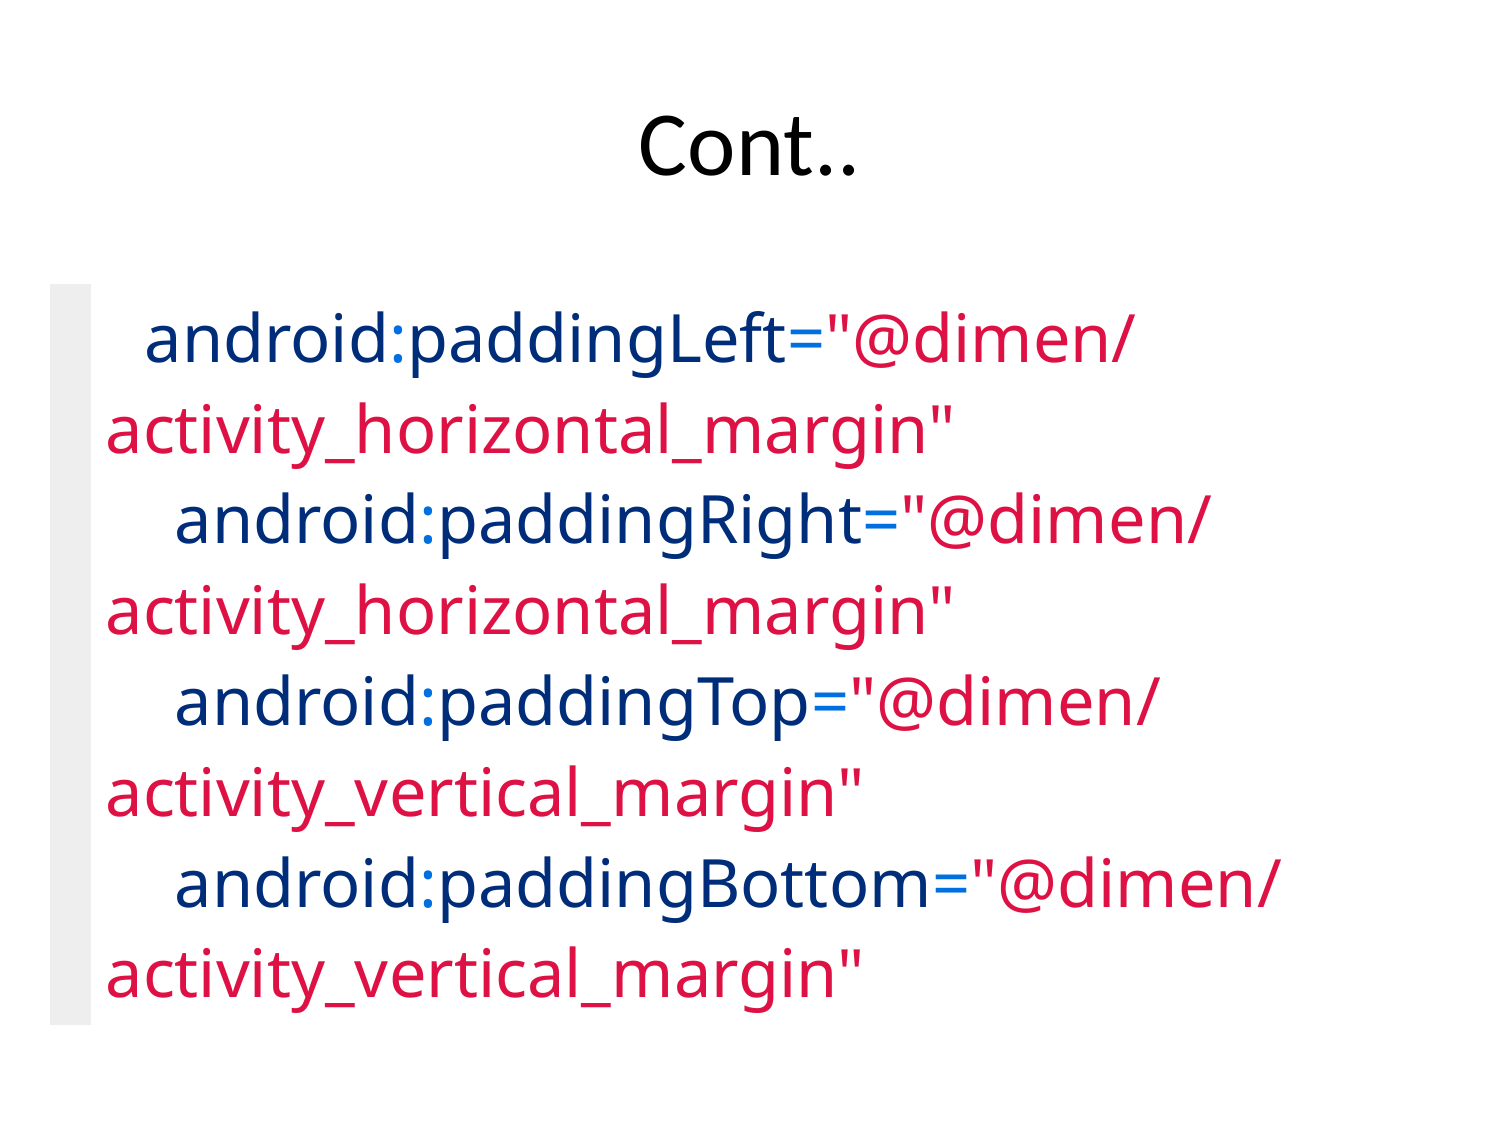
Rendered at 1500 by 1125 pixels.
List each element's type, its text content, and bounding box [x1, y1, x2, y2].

table_header [50, 284, 91, 1025]
text_box [116, 536, 267, 687]
table_header android:paddingLeft="@dimen/activity_horizontal_margin" android:paddingRight="@dimen/activity_horizontal_margin" android:paddingTop="@dimen/activity_vertical_margin" android:paddingBottom="@dimen/activity_vertical_margin" [91, 284, 1462, 1025]
title Cont.. [75, 45, 1425, 233]
